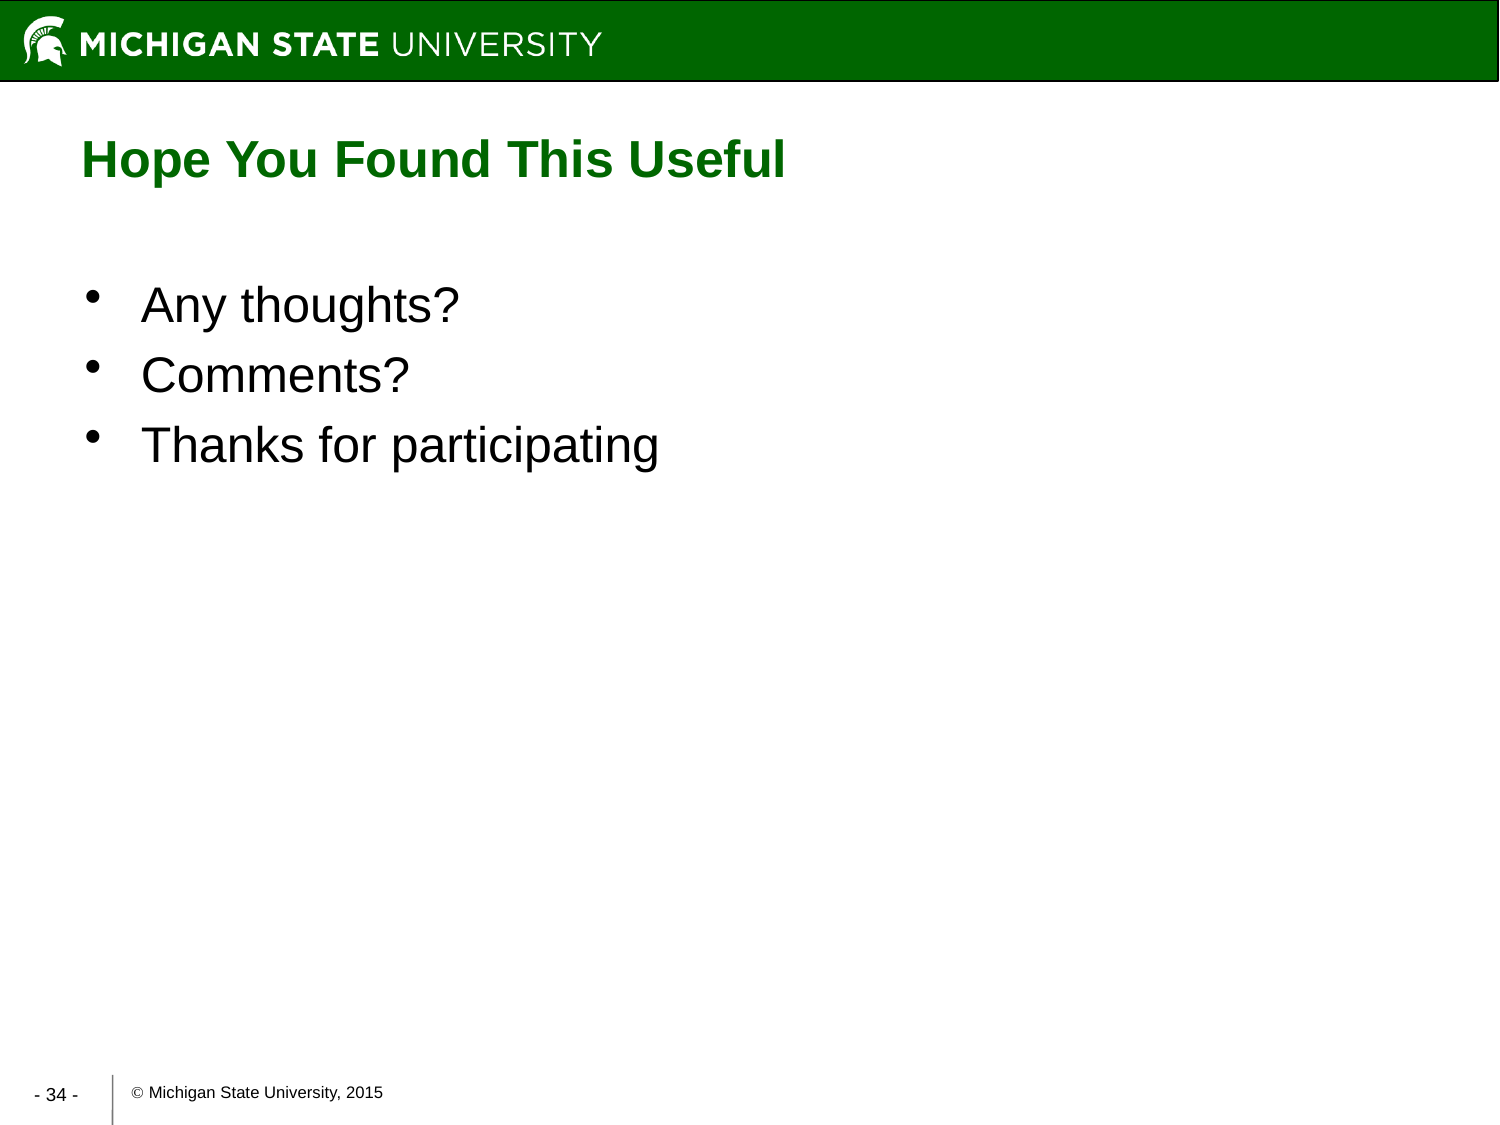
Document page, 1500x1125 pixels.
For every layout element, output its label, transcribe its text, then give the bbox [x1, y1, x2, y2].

list Any thoughts? Comments? Thanks for participating [69, 264, 1420, 1008]
title Hope You Found This Useful [66, 110, 1476, 204]
picture [12, 12, 613, 70]
